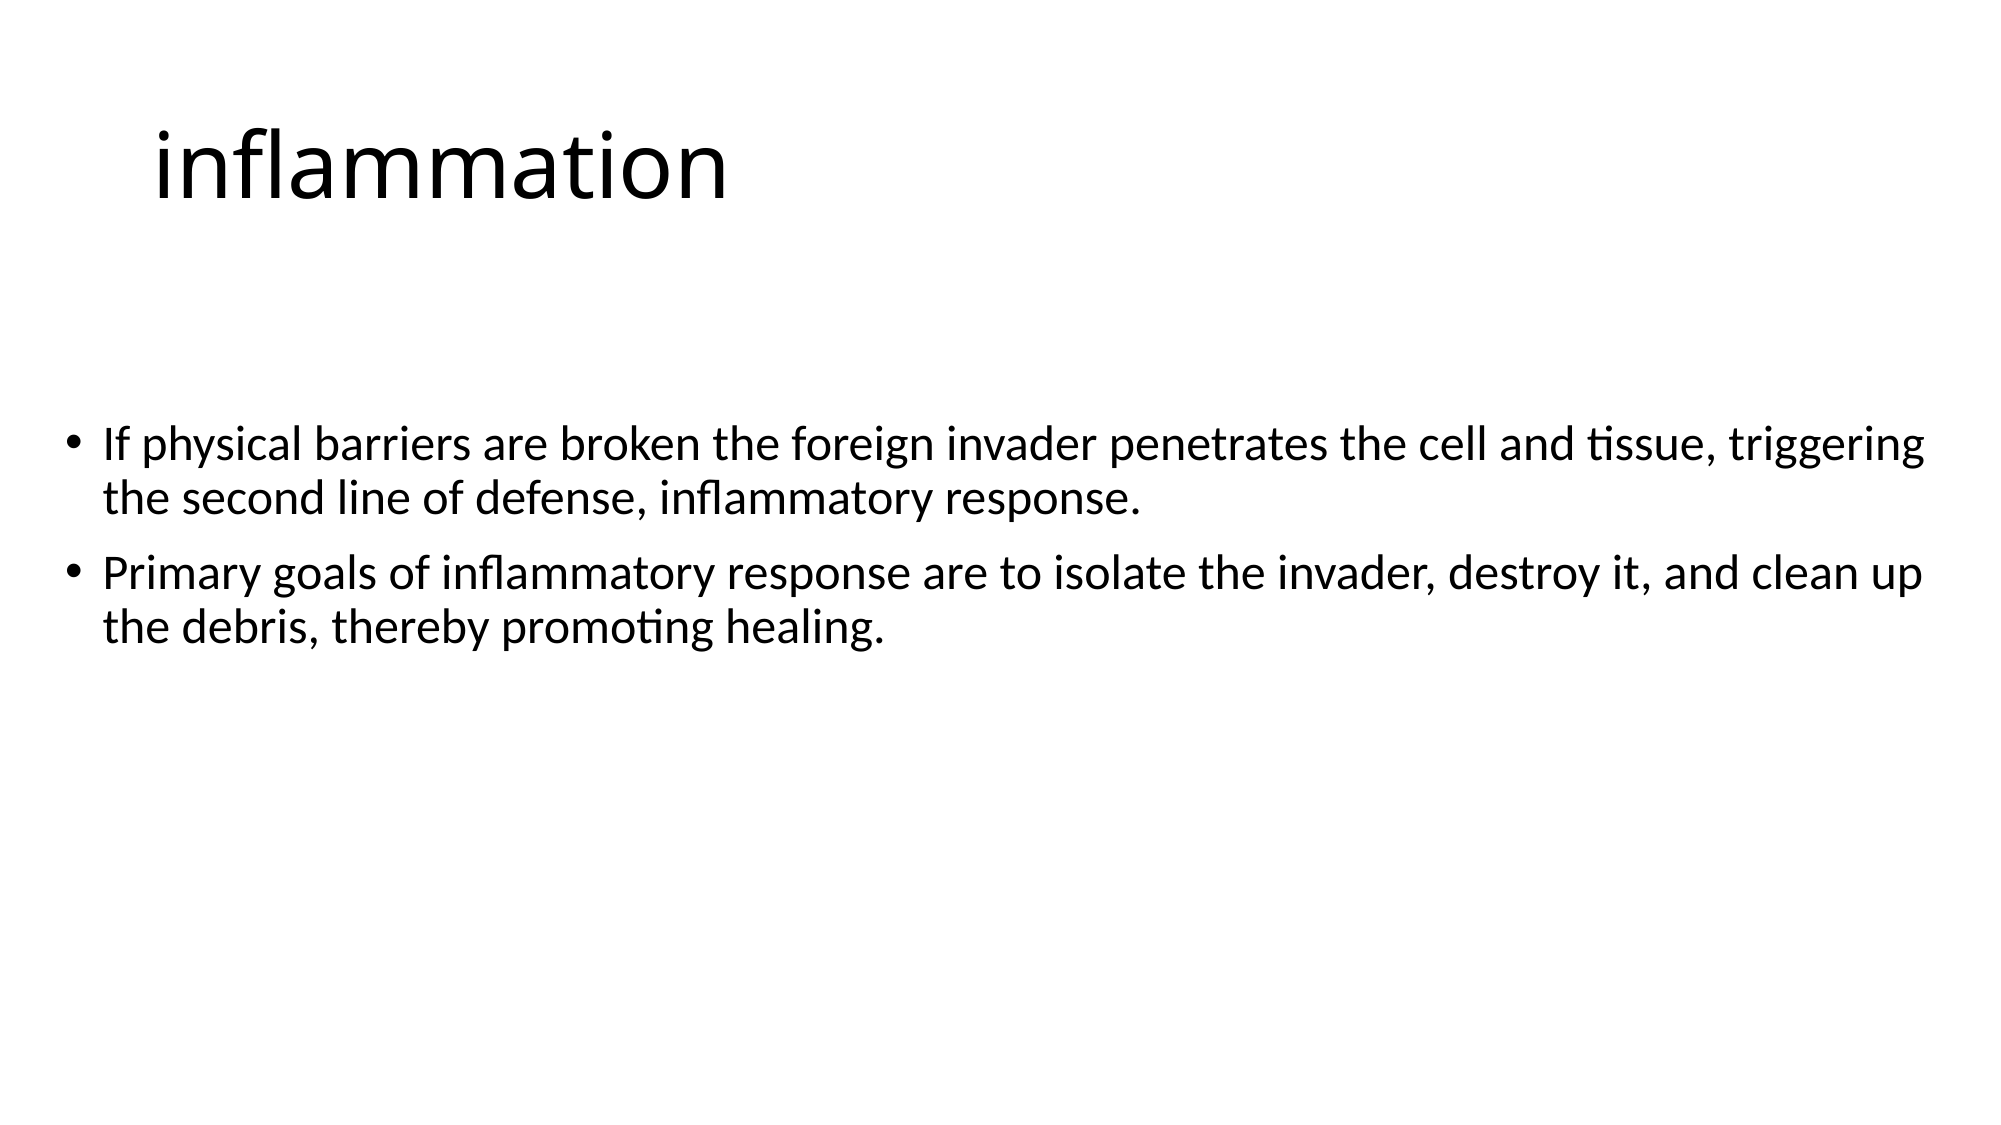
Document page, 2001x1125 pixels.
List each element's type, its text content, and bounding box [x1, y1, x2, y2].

list If physical barriers are broken the foreign invader penetrates the cell and tissue, triggering the second line of defense, inflammatory response. Primary goals of inflammatory response are to isolate the invader, destroy it, and clean up the debris, thereby promoting healing. [50, 329, 1971, 1063]
title inflammation [137, 59, 1863, 278]
